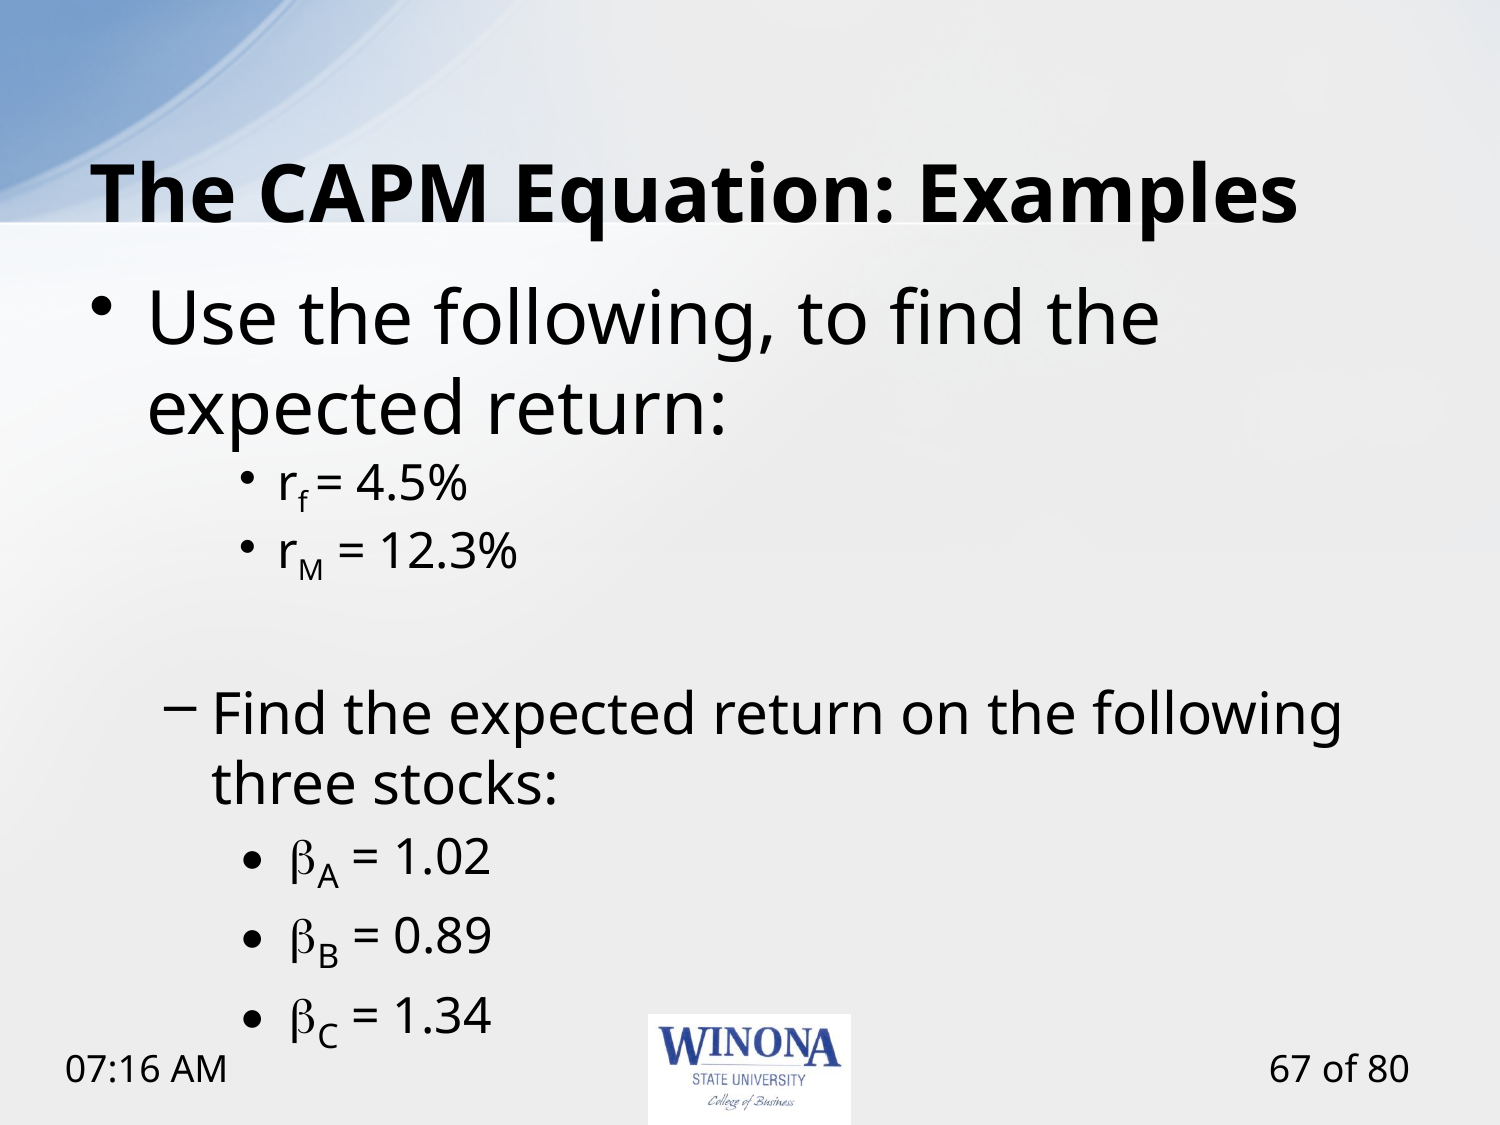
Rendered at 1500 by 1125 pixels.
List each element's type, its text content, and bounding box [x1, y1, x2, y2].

title The CAPM Equation: Examples [75, 58, 1425, 247]
picture [0, 0, 1500, 1125]
list Use the following, to find the expected return: rf = 4.5% rM = 12.3% Find the expected return on the following three stocks: • bA = 1.02 • bB = 0.89 • bC = 1.34 [75, 262, 1425, 1005]
